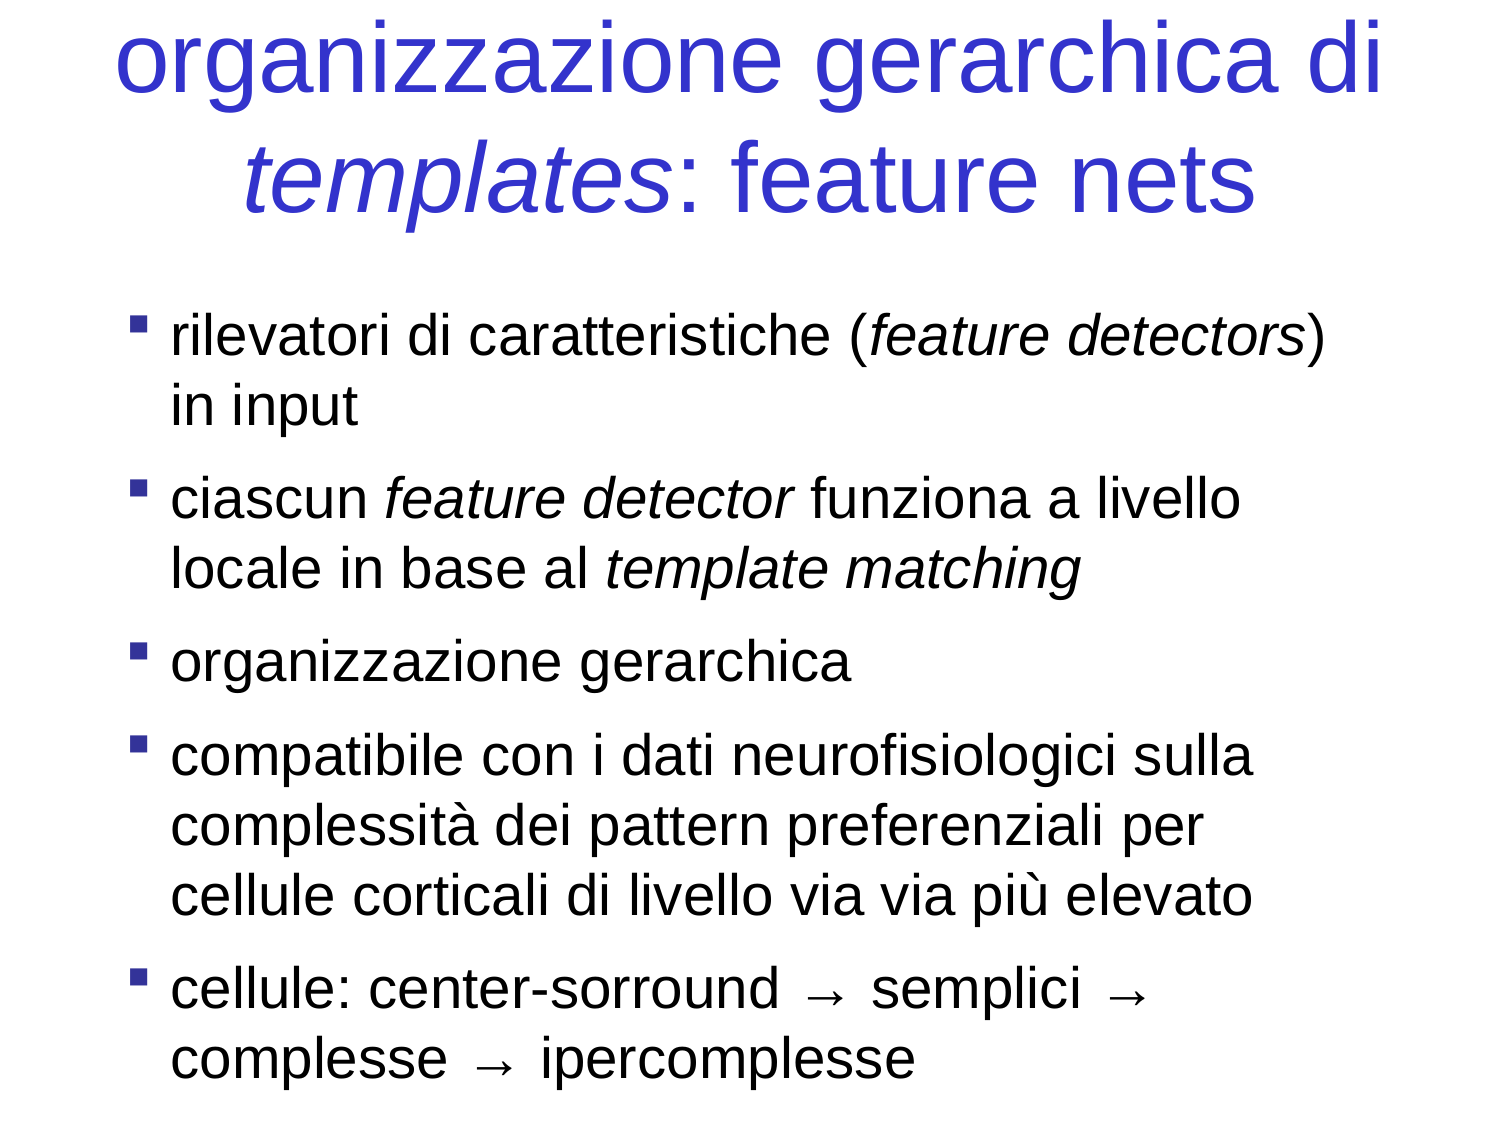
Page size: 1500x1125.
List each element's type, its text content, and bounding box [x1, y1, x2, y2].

text_box organizzazione gerarchica di templates: feature nets [0, 52, 1500, 240]
text_box rilevatori di caratteristiche (feature detectors) in input ciascun feature detector funziona a livello locale in base al template matching organizzazione gerarchica compatibile con i dati neurofisiologici sulla complessità dei pattern preferenziali per cellule corticali di livello via via più elevato cellule: center-sorround → semplici → complesse → ipercomplesse [110, 289, 1390, 1098]
